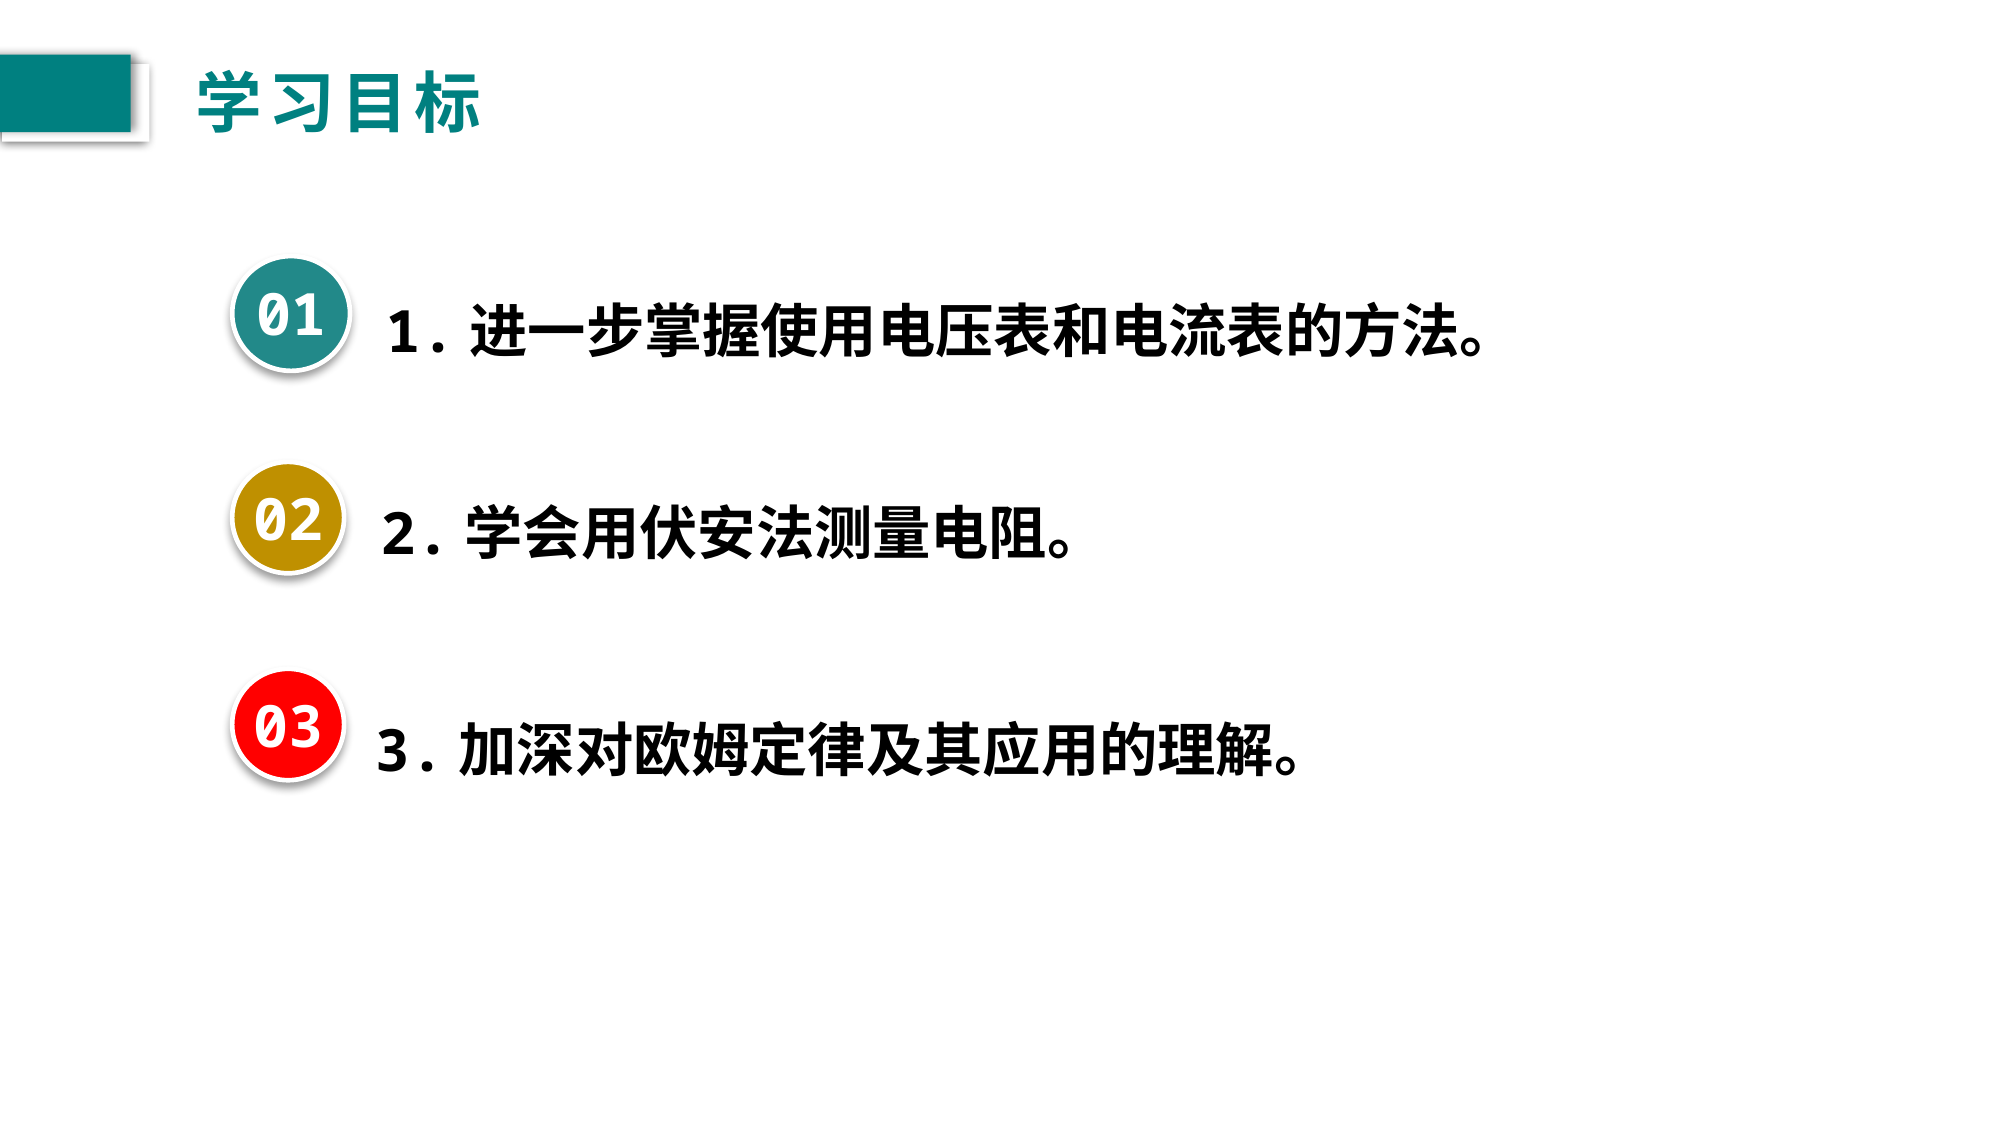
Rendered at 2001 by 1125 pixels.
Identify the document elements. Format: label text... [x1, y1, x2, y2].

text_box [232, 668, 1863, 784]
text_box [232, 461, 1794, 574]
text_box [232, 256, 1875, 371]
title 学习目标 [180, 55, 1225, 149]
